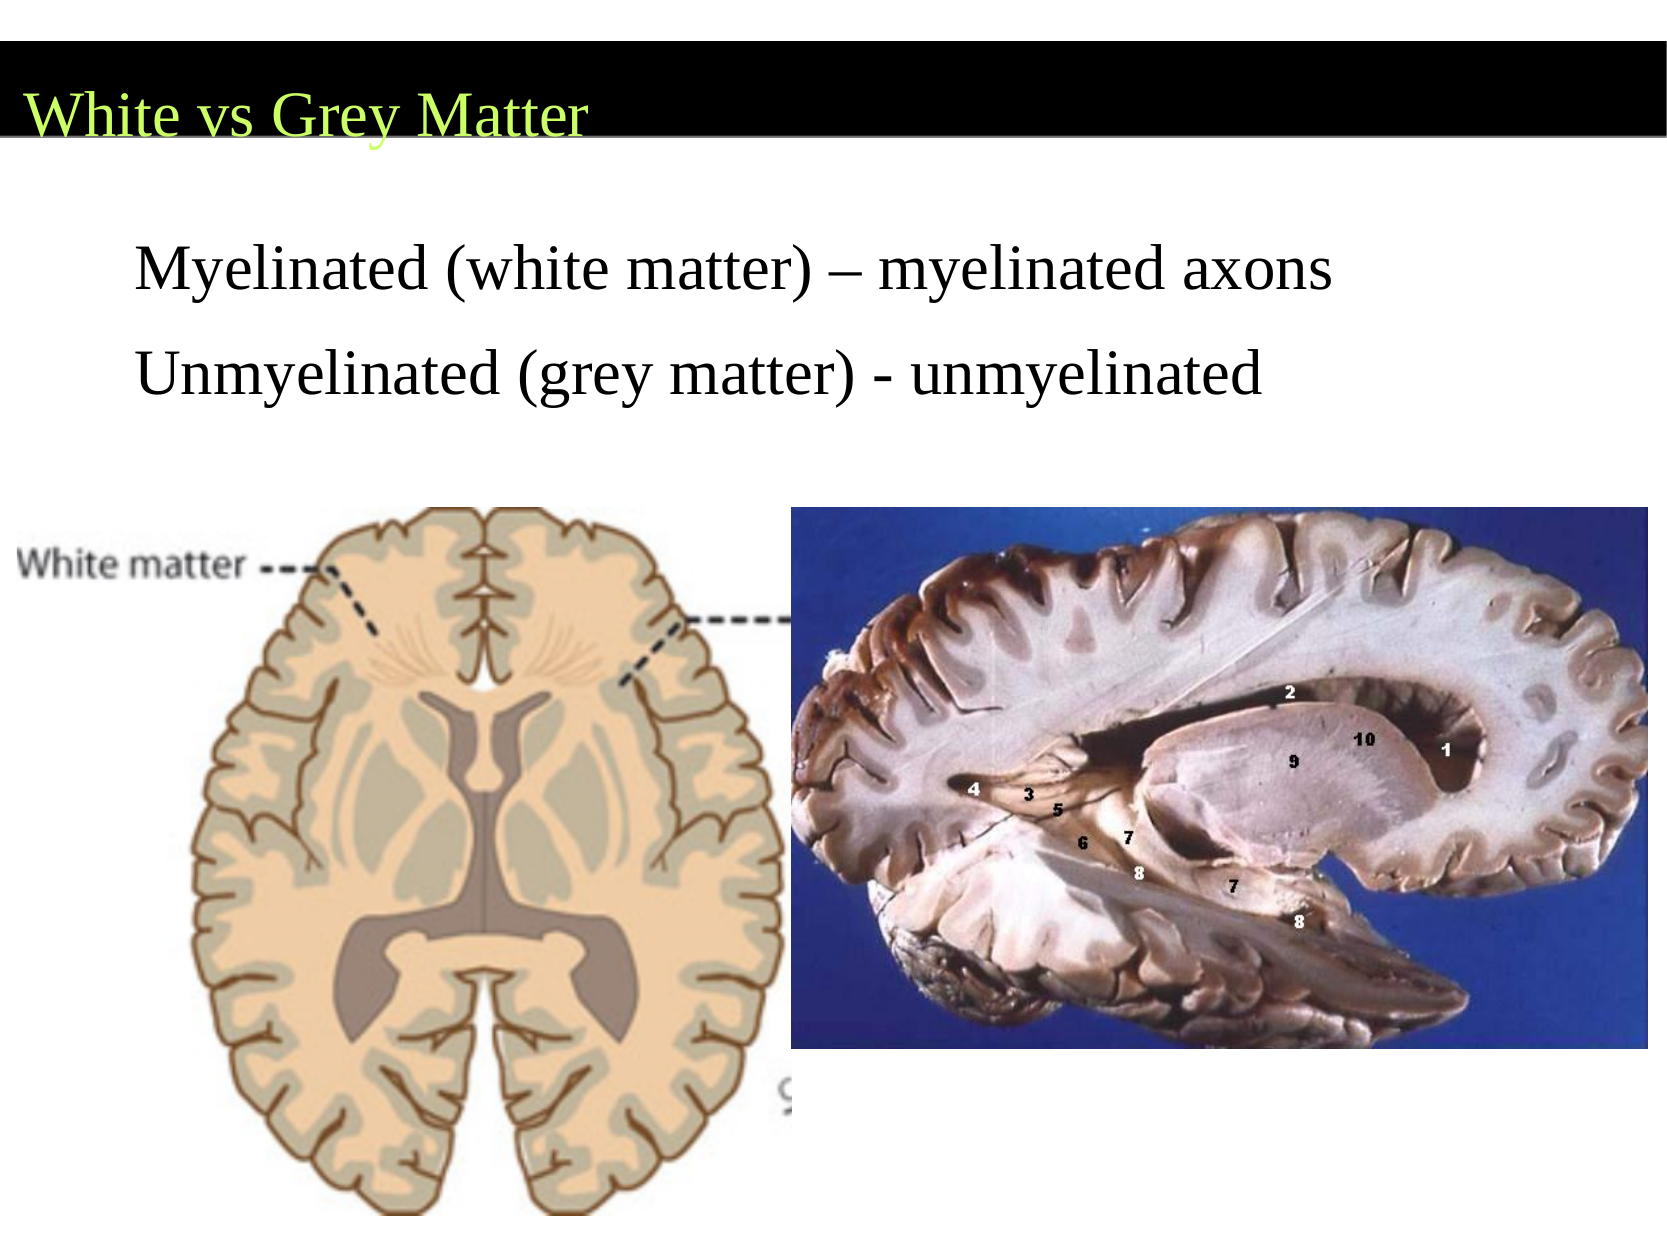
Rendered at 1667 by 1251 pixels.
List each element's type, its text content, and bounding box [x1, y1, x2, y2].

picture [16, 506, 1648, 1216]
text_box Myelinated (white matter) – myelinated axons Unmyelinated (grey matter) - unmyelinated [127, 202, 1524, 393]
picture [0, 41, 1667, 138]
